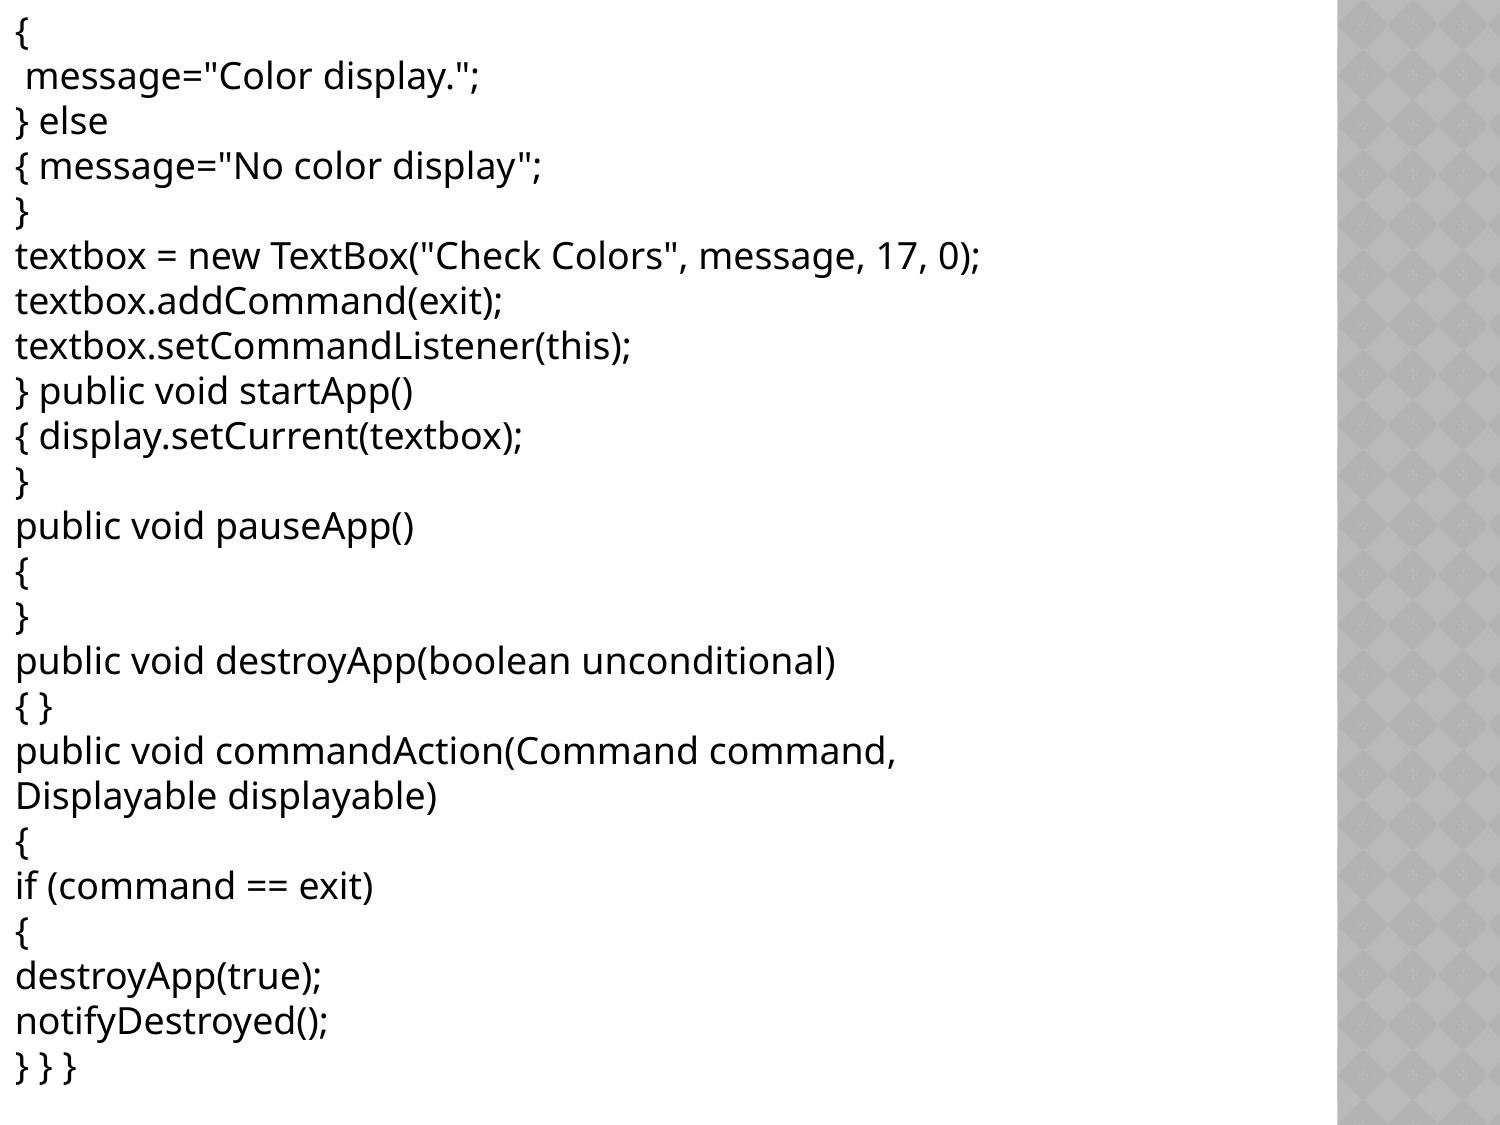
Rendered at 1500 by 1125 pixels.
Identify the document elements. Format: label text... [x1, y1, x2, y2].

text_box { message="Color display."; } else { message="No color display"; } textbox = new TextBox("Check Colors", message, 17, 0); textbox.addCommand(exit); textbox.setCommandListener(this); } public void startApp() { display.setCurrent(textbox); } public void pauseApp() { } public void destroyApp(boolean unconditional) { } public void commandAction(Command command, Displayable displayable) { if (command == exit) { destroyApp(true); notifyDestroyed(); } } } [0, 0, 1325, 1125]
